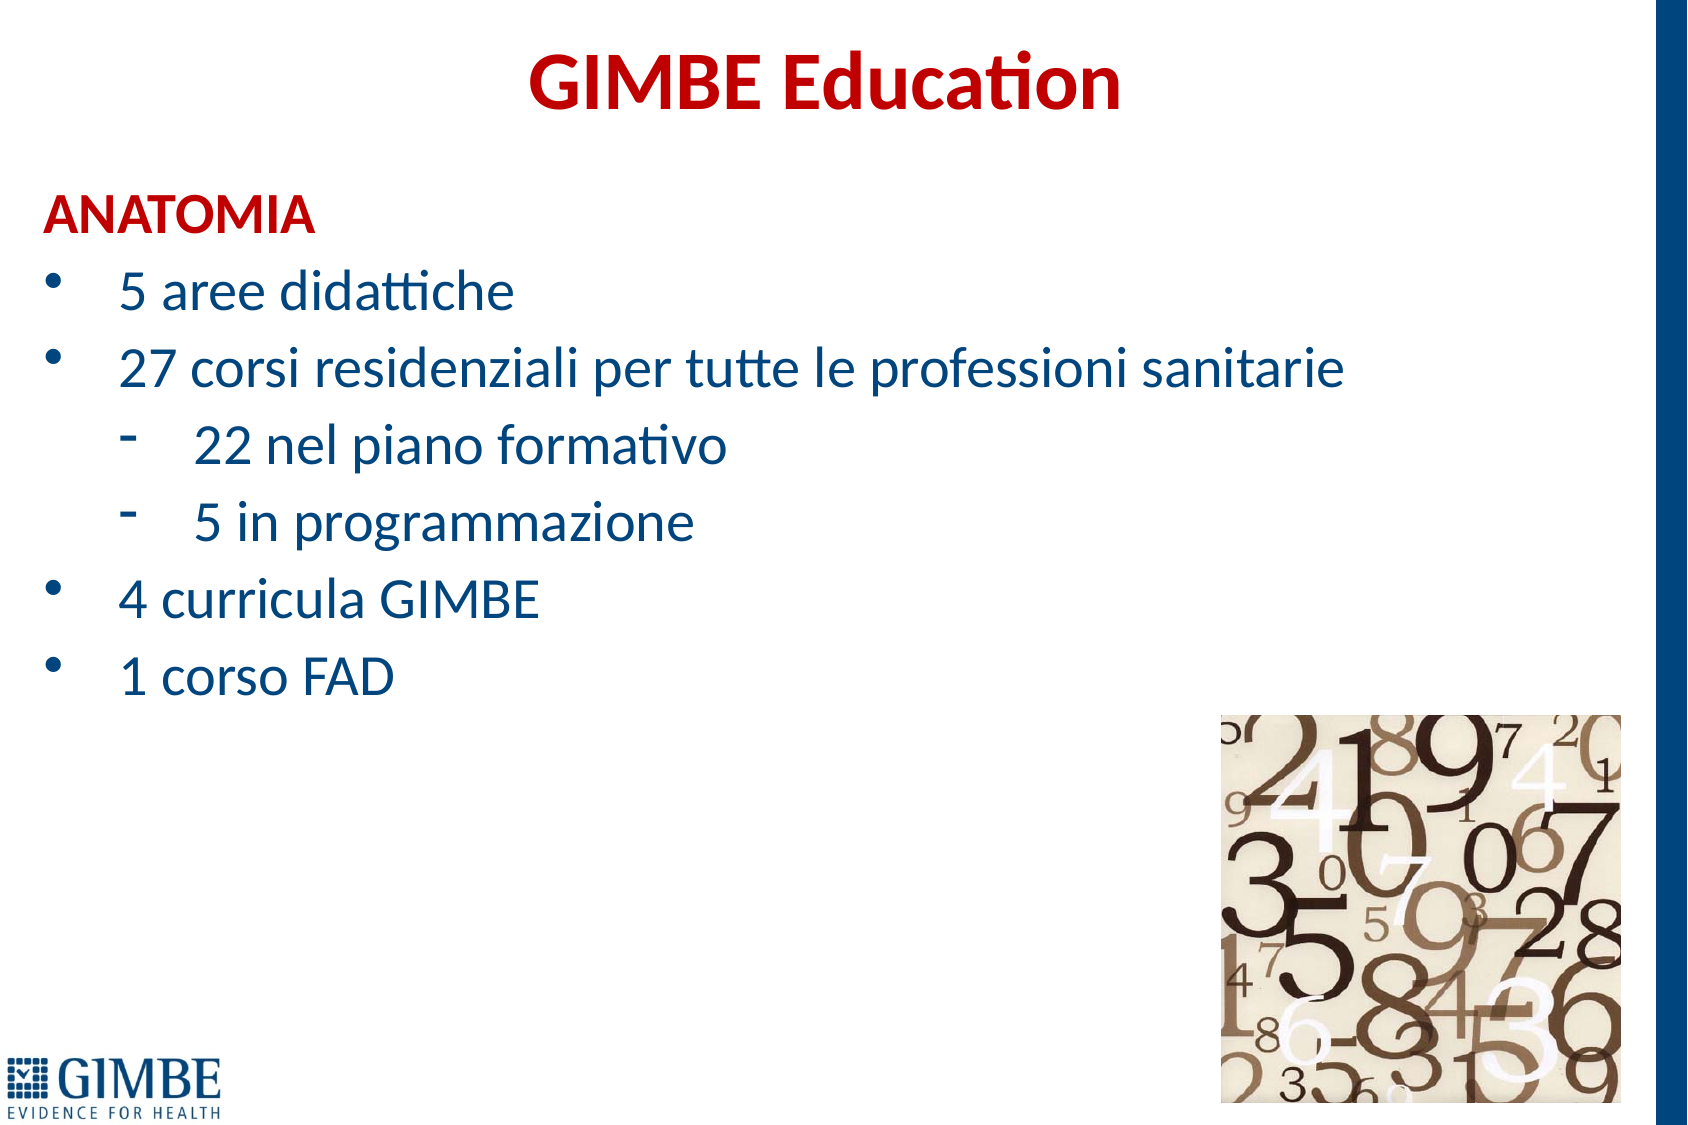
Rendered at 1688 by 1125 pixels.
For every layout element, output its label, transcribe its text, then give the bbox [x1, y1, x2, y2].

text_box [1656, 0, 1686, 1125]
text_box ANATOMIA 5 aree didattiche 27 corsi residenziali per tutte le professioni sanitarie 22 nel piano formativo 5 in programmazione 4 curricula GIMBE 1 corso FAD [28, 160, 1636, 715]
picture [0, 1047, 229, 1125]
text_box GIMBE Education [16, 19, 1636, 134]
picture [1221, 715, 1621, 1103]
